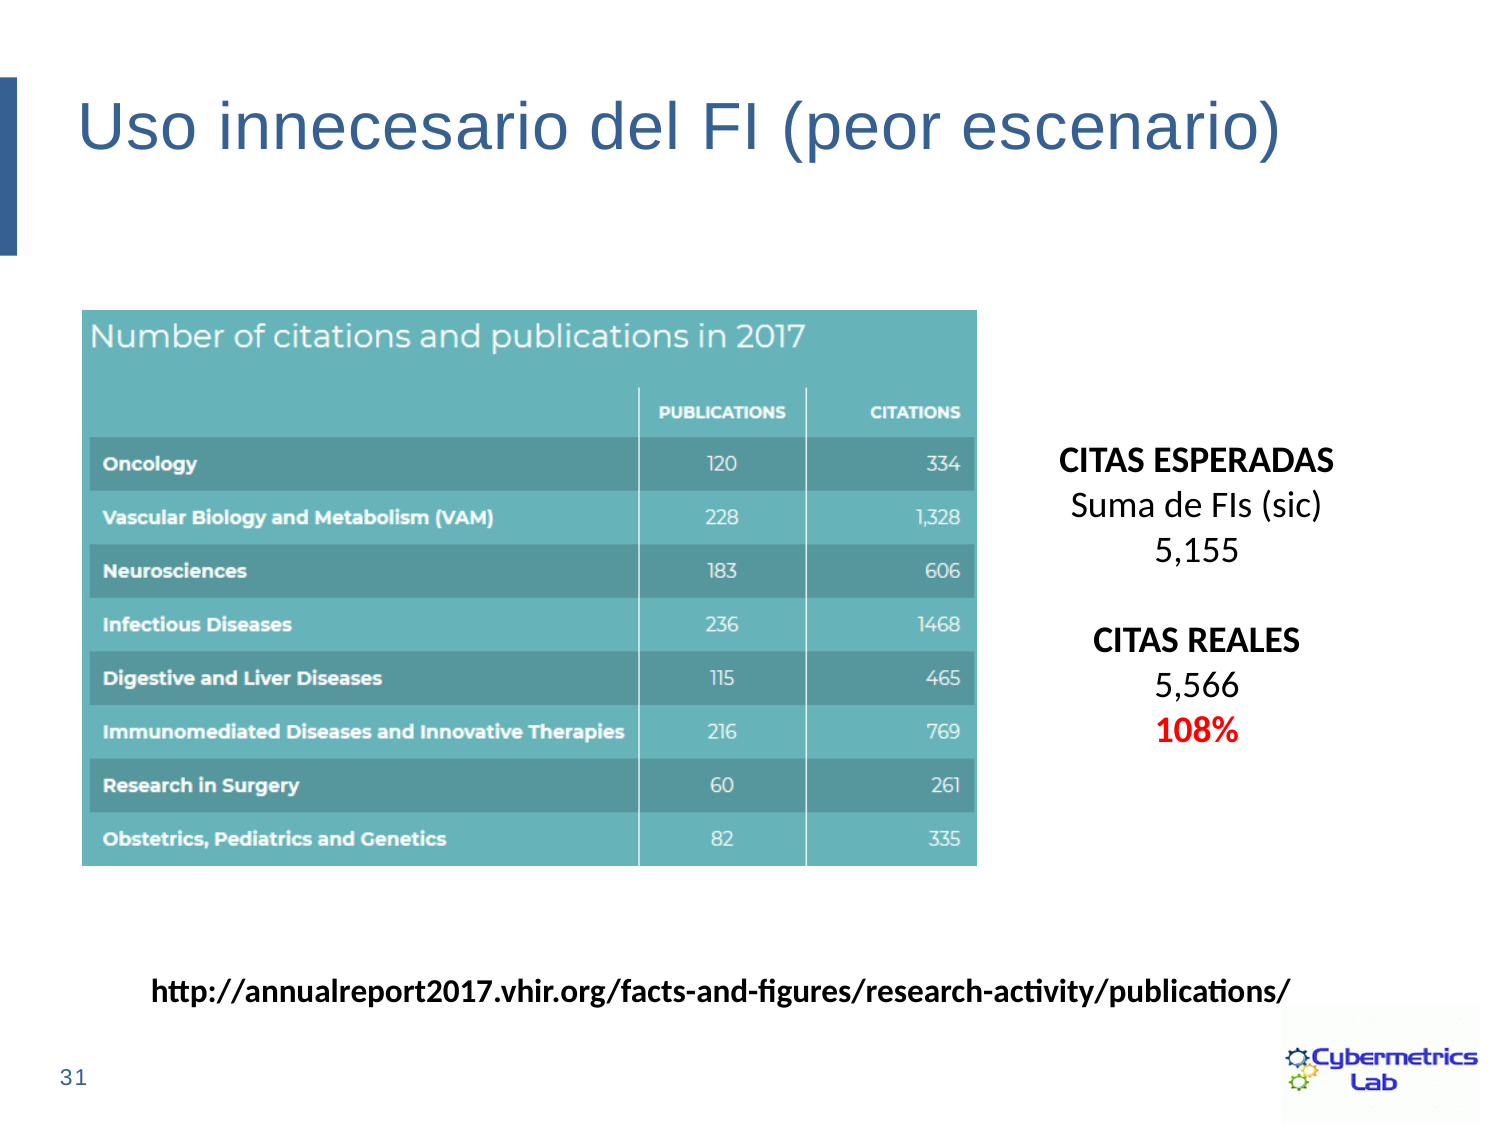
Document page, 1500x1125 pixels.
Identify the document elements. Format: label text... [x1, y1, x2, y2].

text_box CITAS ESPERADAS Suma de FIs (sic) 5,155 CITAS REALES 5,566 108% [1044, 427, 1350, 803]
picture [1282, 1004, 1480, 1125]
text_box Uso innecesario del FI (peor escenario) [62, 75, 1436, 171]
text_box http://annualreport2017.vhir.org/facts-and-figures/research-activity/publications/ [123, 961, 1321, 1017]
picture [81, 310, 977, 866]
